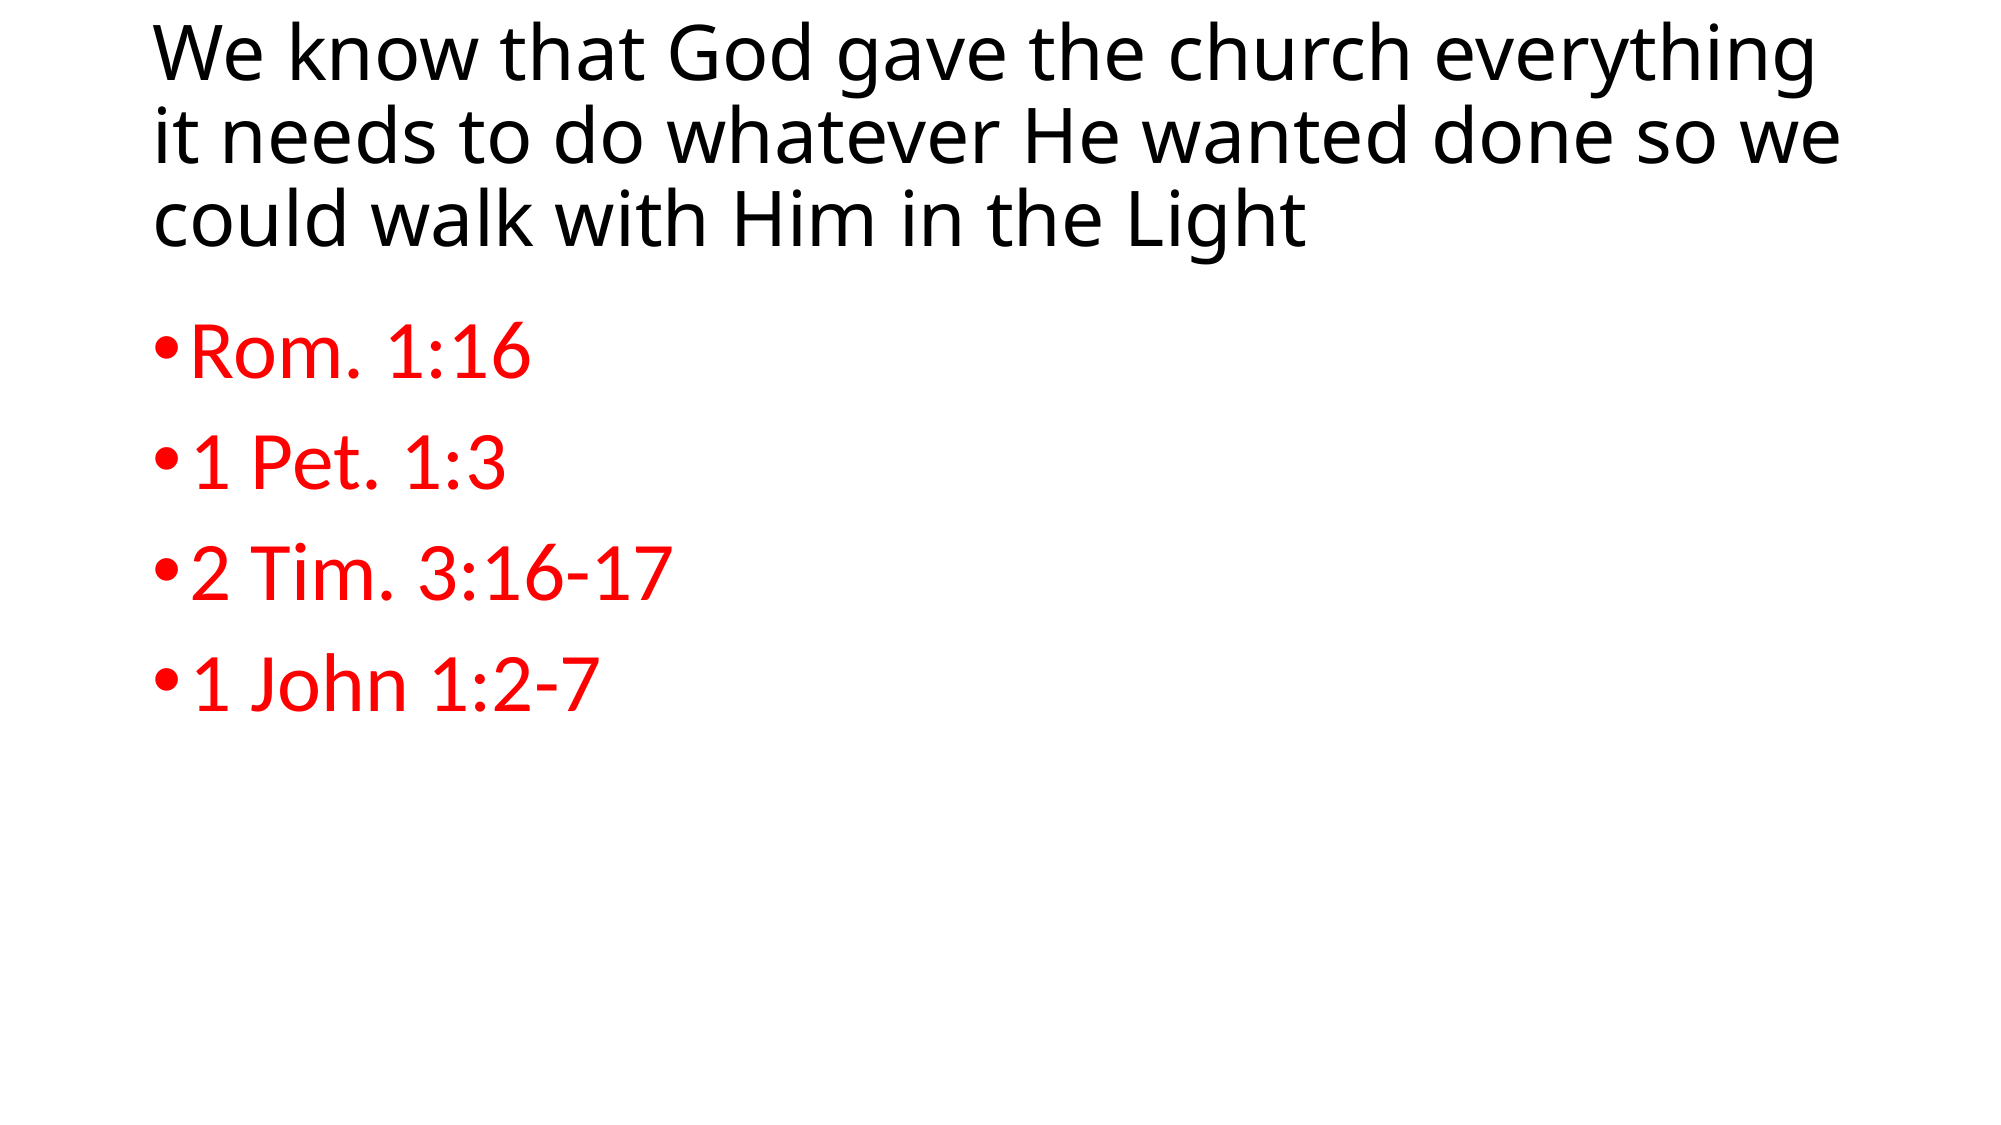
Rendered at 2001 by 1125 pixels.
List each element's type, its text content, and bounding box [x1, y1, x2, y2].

list Rom. 1:16 1 Pet. 1:3 2 Tim. 3:16-17 1 John 1:2-7 [137, 299, 1863, 1125]
title We know that God gave the church everything it needs to do whatever He wanted done so we could walk with Him in the Light [137, 0, 1863, 278]
